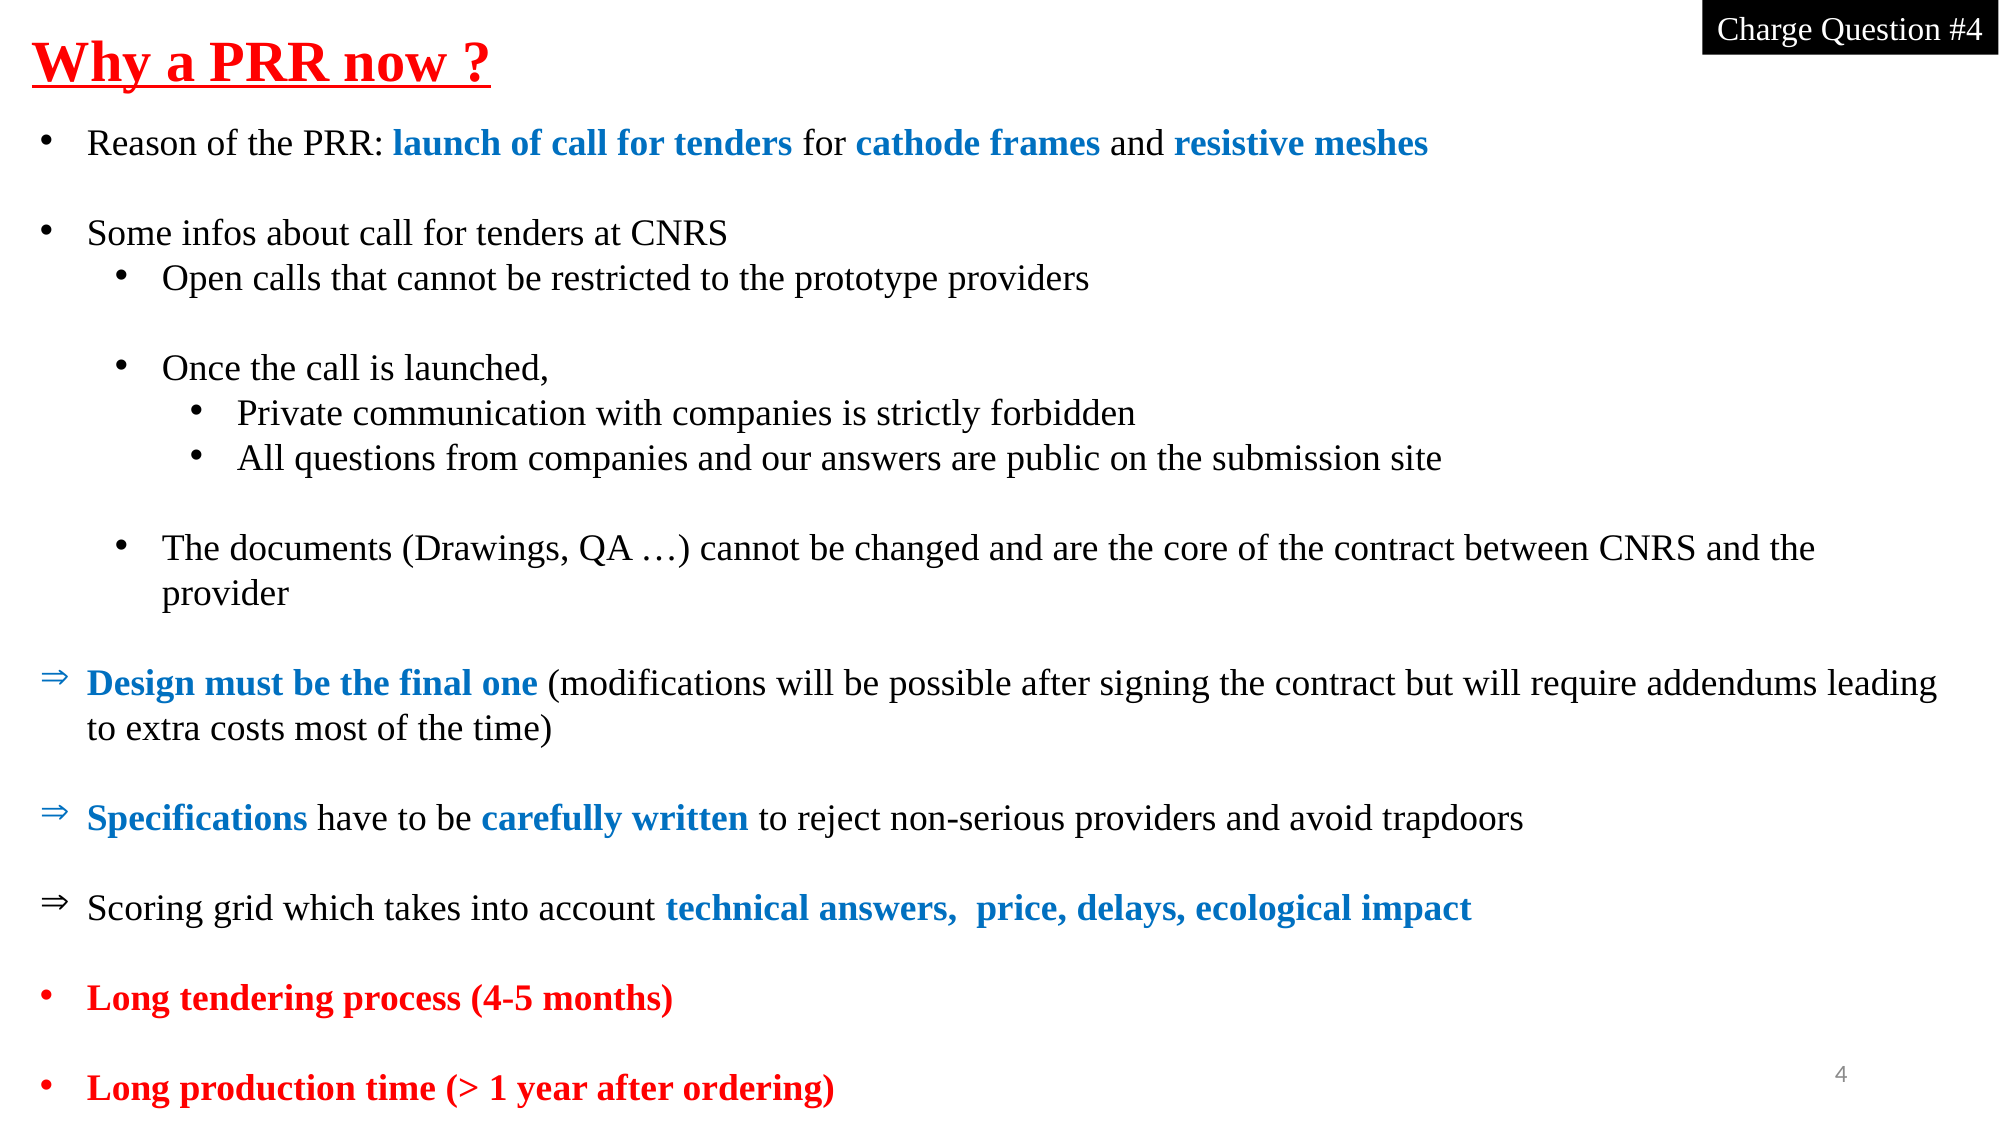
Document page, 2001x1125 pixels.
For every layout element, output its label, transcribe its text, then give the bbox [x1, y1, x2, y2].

text_box Charge Question #4 [1702, 0, 1999, 55]
text_box Why a PRR now ? [17, 16, 507, 101]
slide_number 4 [1412, 1042, 1863, 1103]
text_box Reason of the PRR: launch of call for tenders for cathode frames and resistive meshes Some infos about call for tenders at CNRS Open calls that cannot be restricted to the prototype providers Once the call is launched, Private communication with companies is strictly forbidden All questions from companies and our answers are public on the submission site The documents (Drawings, QA …) cannot be changed and are the core of the contract between CNRS and the provider Design must be the final one (modifications will be possible after signing the contract but will require addendums leading to extra costs most of the time) Specifications have to be carefully written to reject non-serious providers and avoid trapdoors Scoring grid which takes into account technical answers, price, delays, ecological impact Long tendering process (4-5 months) Long production time (> 1 year after ordering) [25, 110, 1959, 1115]
